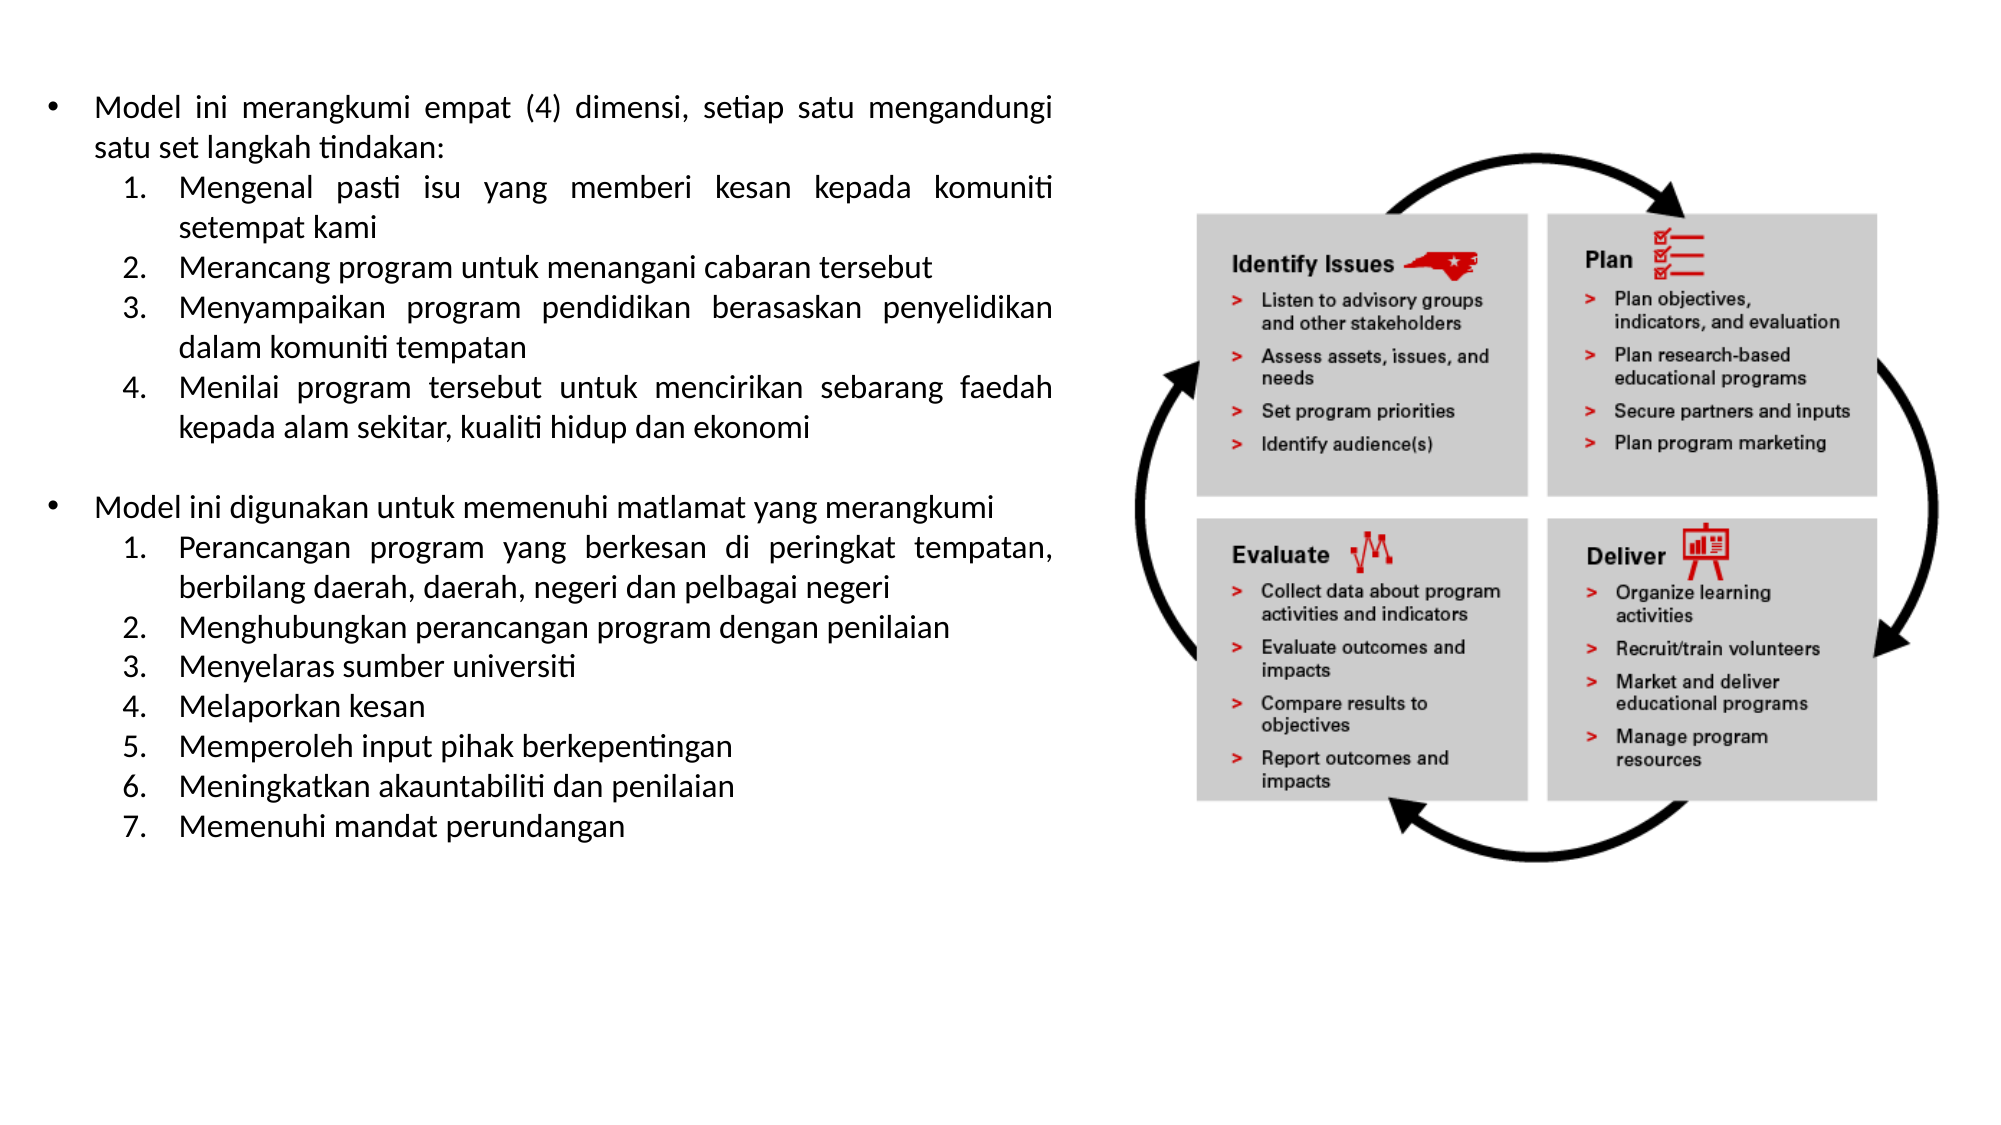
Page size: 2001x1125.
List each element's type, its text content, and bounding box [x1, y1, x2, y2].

text_box Model ini merangkumi empat (4) dimensi, setiap satu mengandungi satu set langkah tindakan: Mengenal pasti isu yang memberi kesan kepada komuniti setempat kami Merancang program untuk menangani cabaran tersebut Menyampaikan program pendidikan berasaskan penyelidikan dalam komuniti tempatan Menilai program tersebut untuk mencirikan sebarang faedah kepada alam sekitar, kualiti hidup dan ekonomi Model ini digunakan untuk memenuhi matlamat yang merangkumi Perancangan program yang berkesan di peringkat tempatan, berbilang daerah, daerah, negeri dan pelbagai negeri Menghubungkan perancangan program dengan penilaian Menyelaras sumber universiti Melaporkan kesan Memperoleh input pihak berkepentingan Meningkatkan akauntabiliti dan penilaian Memenuhi mandat perundangan [32, 78, 1070, 852]
picture [1105, 127, 1968, 893]
